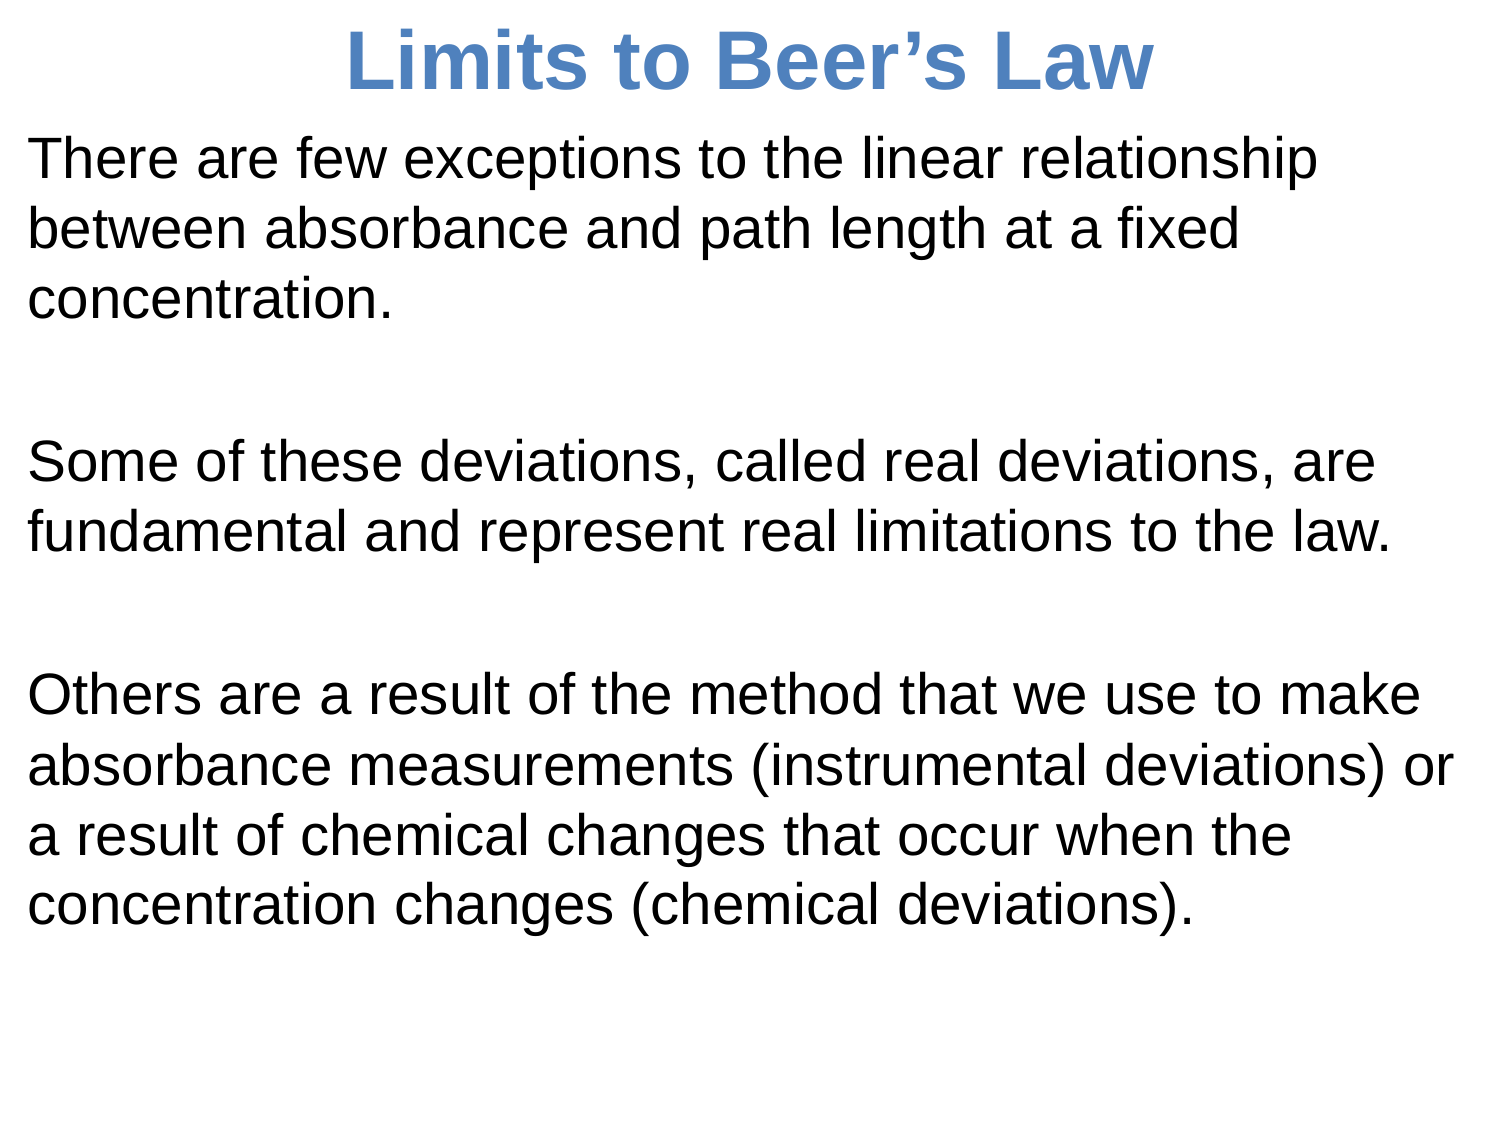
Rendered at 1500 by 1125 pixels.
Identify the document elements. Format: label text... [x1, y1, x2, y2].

title Limits to Beer’s Law [37, 0, 1463, 112]
list There are few exceptions to the linear relationship between absorbance and path length at a fixed concentration. Some of these deviations, called real deviations, are fundamental and represent real limitations to the law. Others are a result of the method that we use to make absorbance measurements (instrumental deviations) or a result of chemical changes that occur when the concentration changes (chemical deviations). [12, 112, 1475, 1100]
